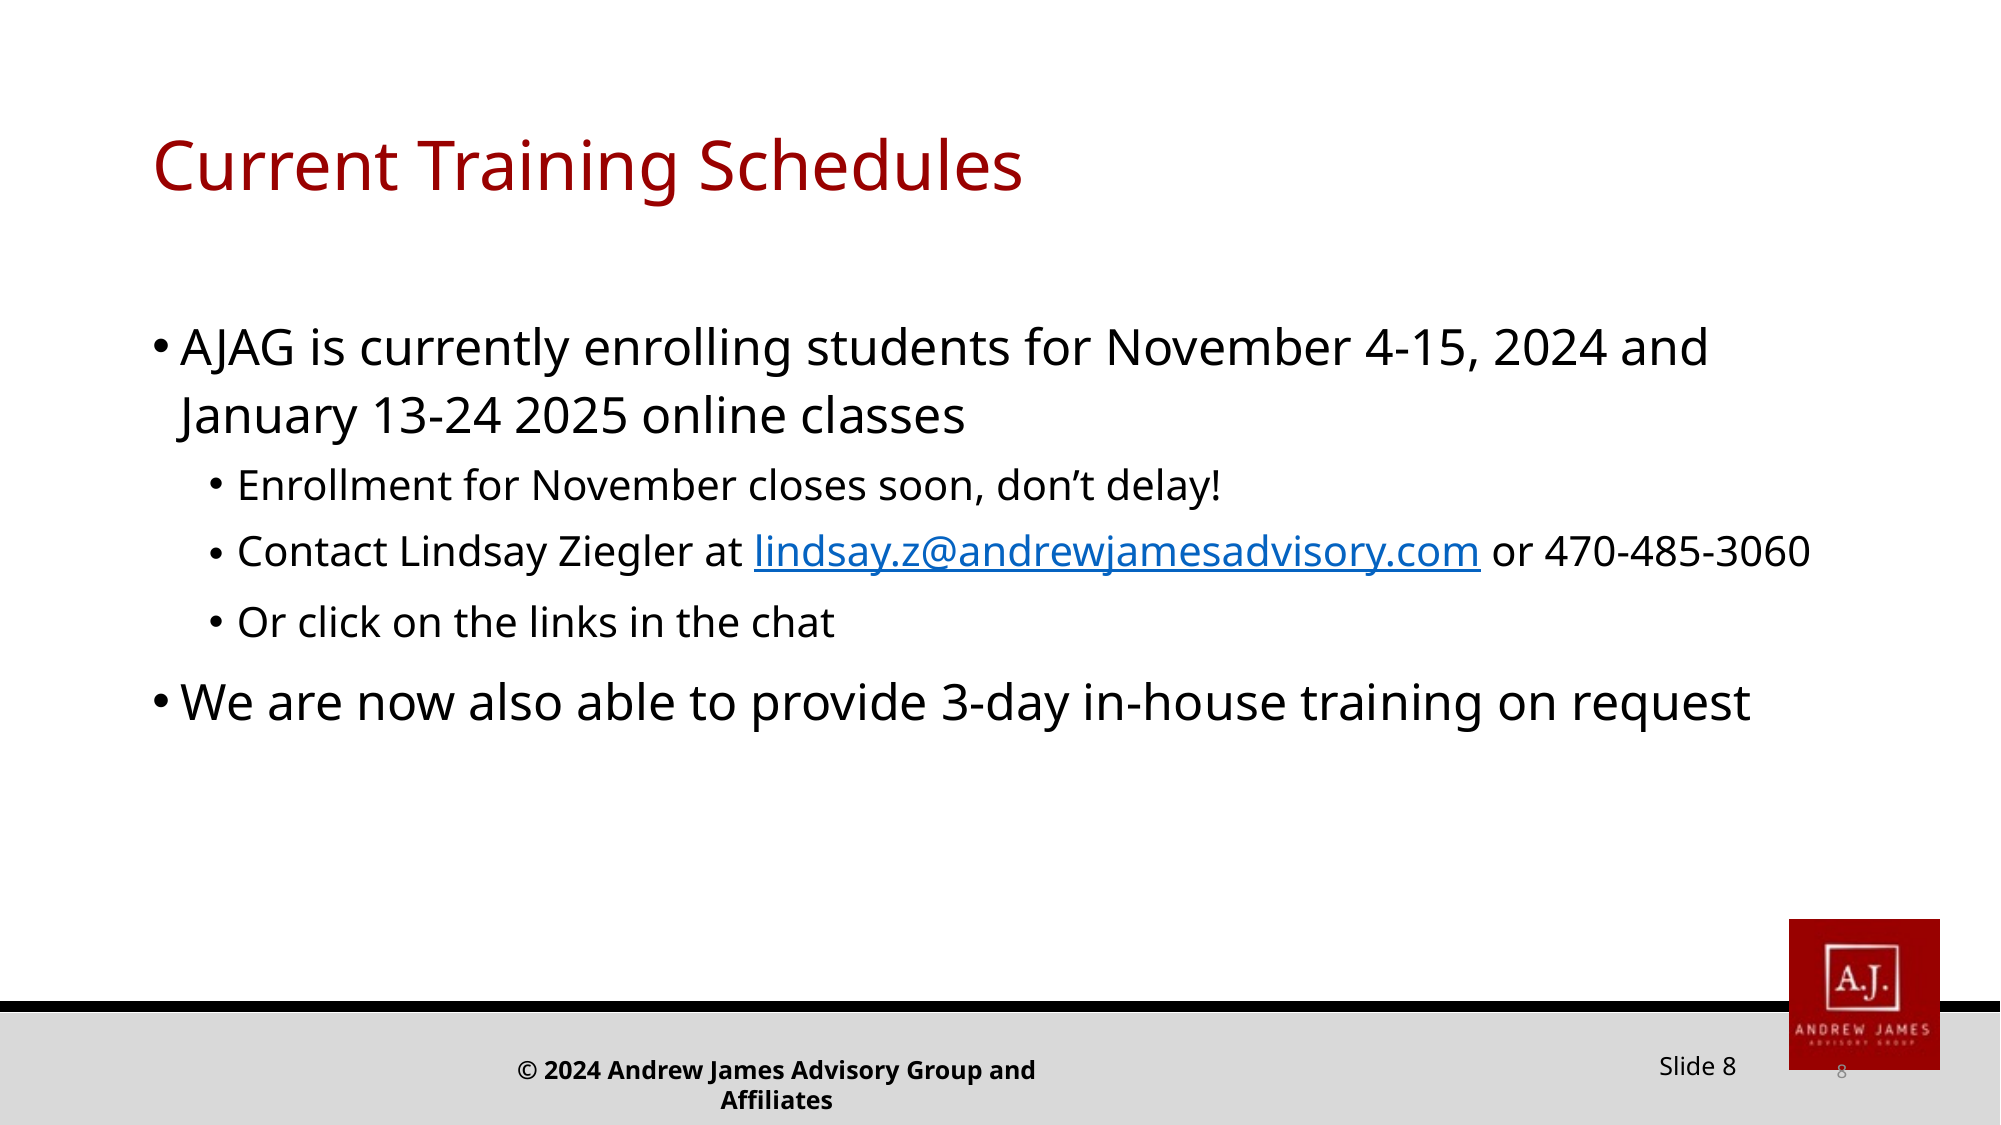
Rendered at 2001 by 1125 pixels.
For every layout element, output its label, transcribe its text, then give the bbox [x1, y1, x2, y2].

title Current Training Schedules [137, 59, 1863, 278]
slide_number 8 [1655, 1042, 1863, 1103]
list AJAG is currently enrolling students for November 4-15, 2024 and January 13-24 2025 online classes Enrollment for November closes soon, don’t delay! Contact Lindsay Ziegler at lindsay.z@andrewjamesadvisory.com or 470-485-3060 Or click on the links in the chat We are now also able to provide 3-day in-house training on request [137, 299, 1863, 1014]
picture [1789, 919, 1940, 1070]
